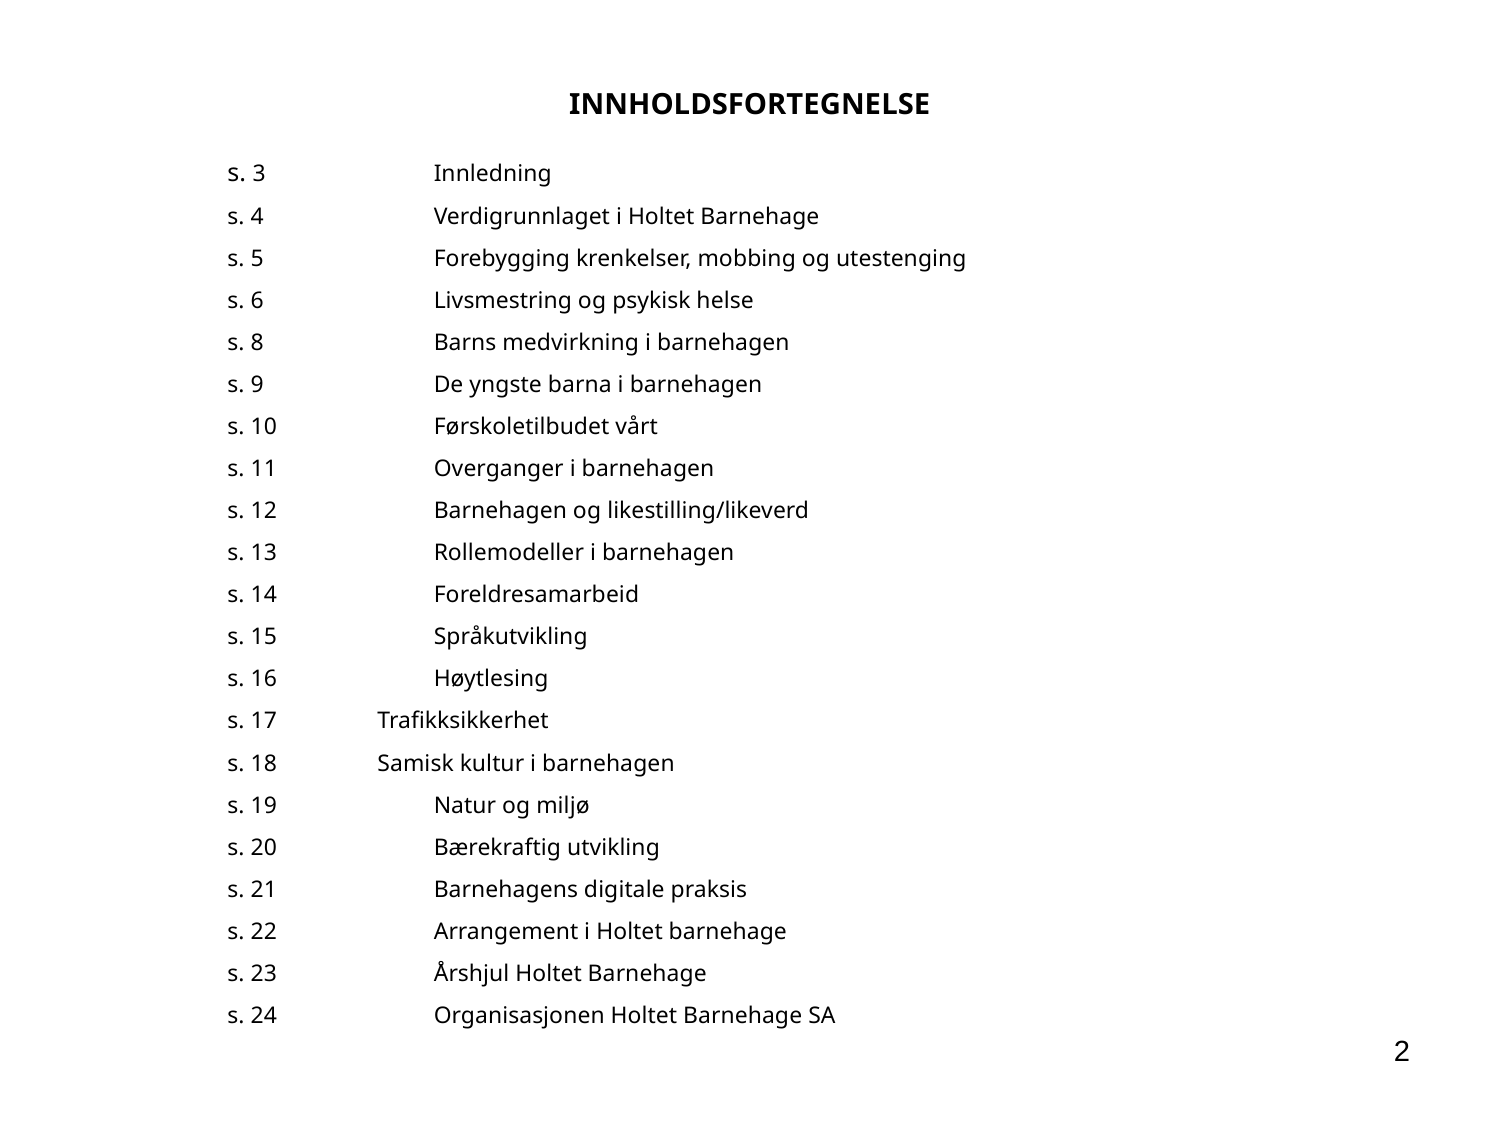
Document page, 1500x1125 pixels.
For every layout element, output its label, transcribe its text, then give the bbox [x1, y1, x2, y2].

list s. 3 Innledning s. 4 Verdigrunnlaget i Holtet Barnehage s. 5 Forebygging krenkelser, mobbing og utestenging s. 6 Livsmestring og psykisk helse s. 8 Barns medvirkning i barnehagen s. 9 De yngste barna i barnehagen s. 10 Førskoletilbudet vårt s. 11 Overganger i barnehagen s. 12 Barnehagen og likestilling/likeverd s. 13 Rollemodeller i barnehagen s. 14 Foreldresamarbeid s. 15 Språkutvikling s. 16 Høytlesing s. 17 Trafikksikkerhet s. 18 Samisk kultur i barnehagen s. 19 Natur og miljø s. 20 Bærekraftig utvikling s. 21 Barnehagens digitale praksis s. 22 Arrangement i Holtet barnehage s. 23 Årshjul Holtet Barnehage s. 24 Organisasjonen Holtet Barnehage SA [212, 149, 1288, 1103]
slide_number 2 [1074, 1024, 1425, 1103]
title INNHOLDSFORTEGNELSE [75, 75, 1425, 130]
